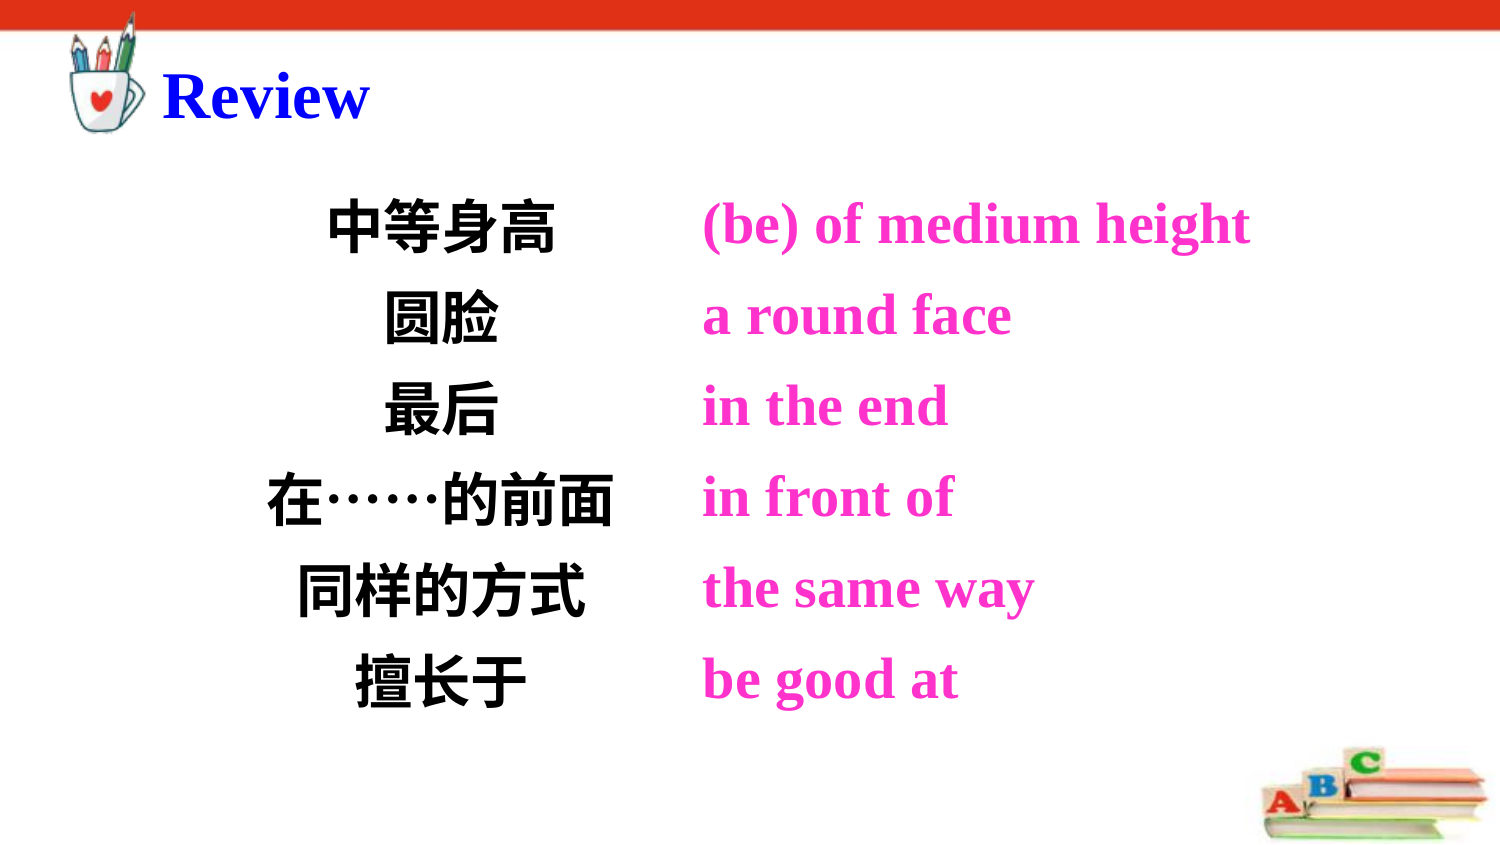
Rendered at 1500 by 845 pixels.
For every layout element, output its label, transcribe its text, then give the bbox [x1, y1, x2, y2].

text_box (be) of medium height a round face in the end in front of the same way be good at [687, 156, 1269, 718]
text_box Review [169, 54, 539, 141]
text_box 中等身高 圆脸 最后 在……的前面 同样的方式 擅长于 [251, 161, 632, 723]
picture [0, 0, 1500, 844]
